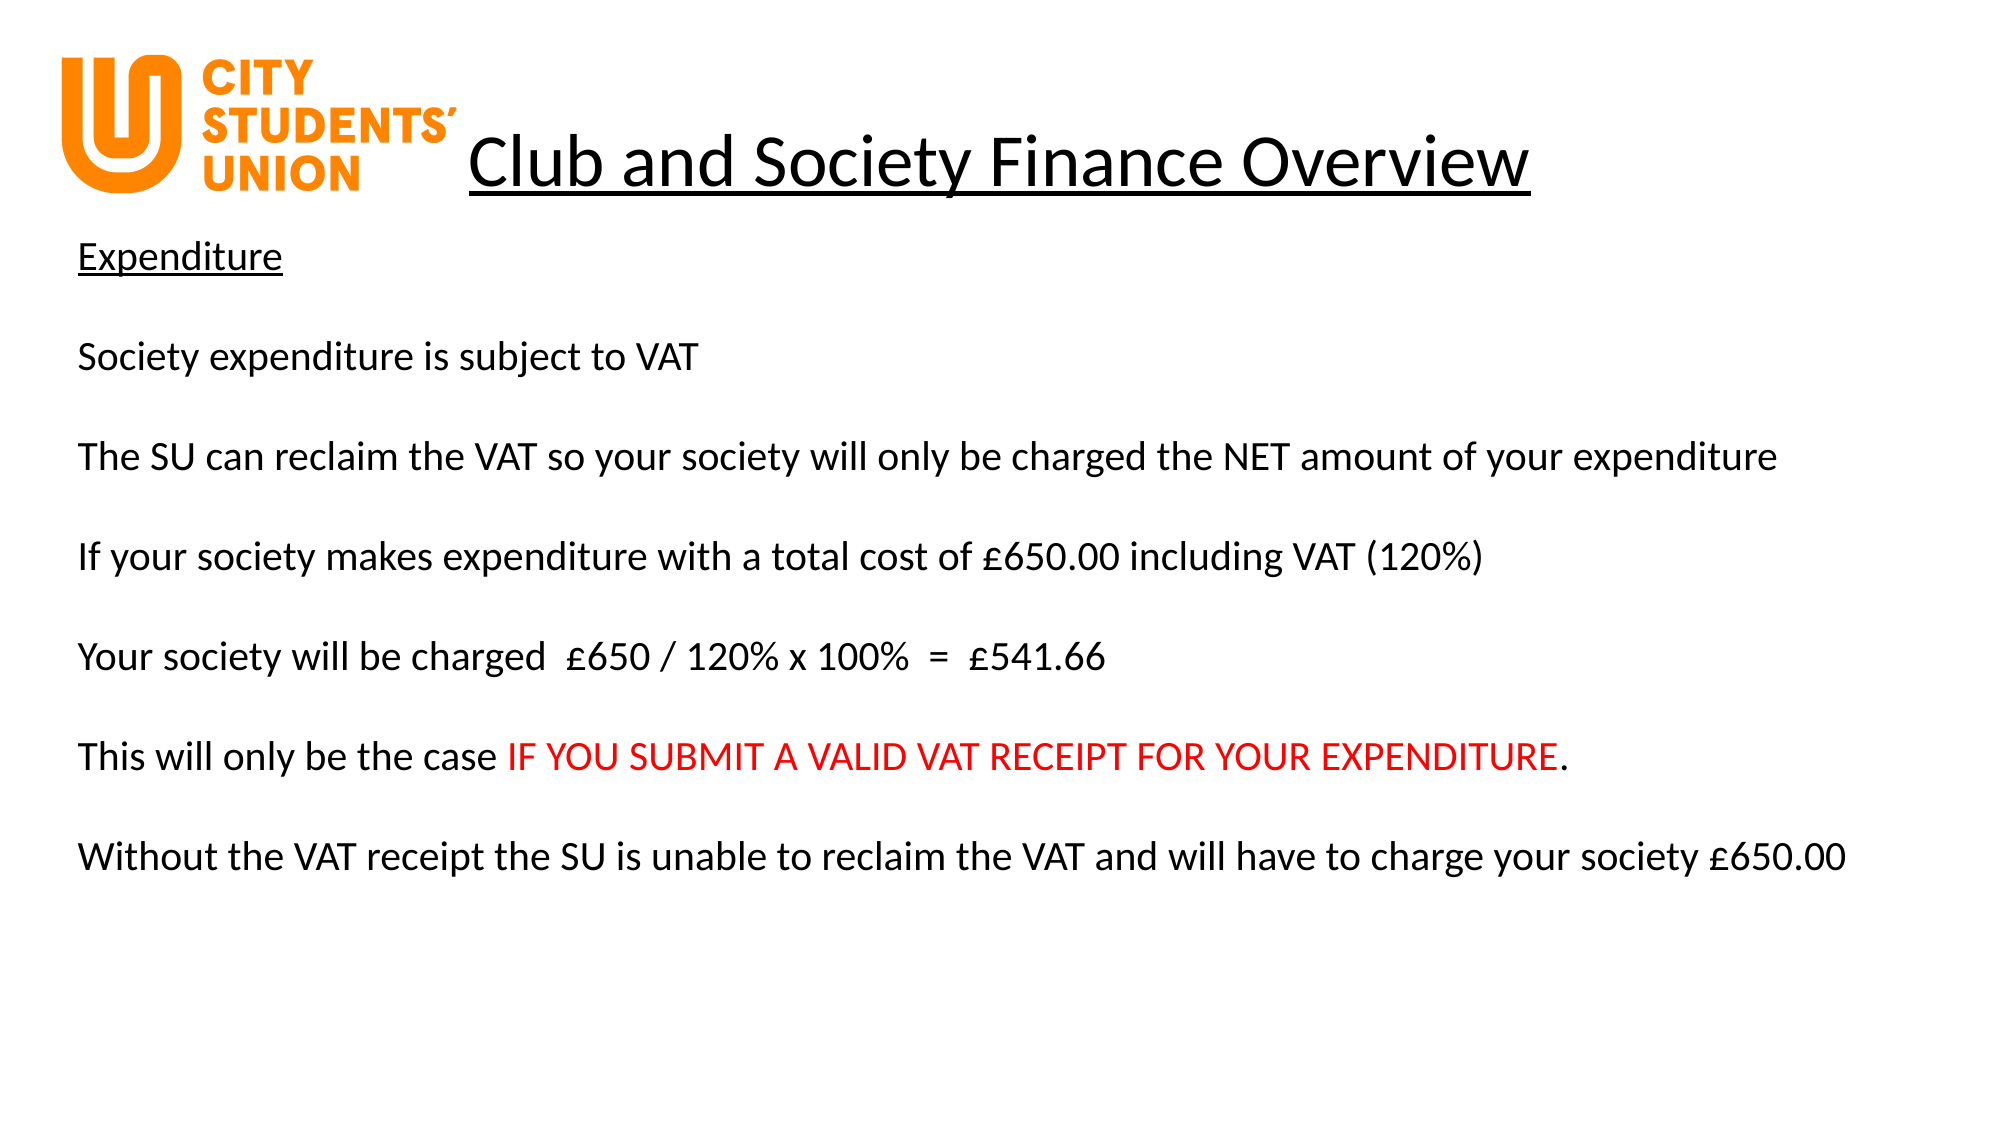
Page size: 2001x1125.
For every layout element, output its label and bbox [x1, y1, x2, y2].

list [0, 0, 2000, 1125]
